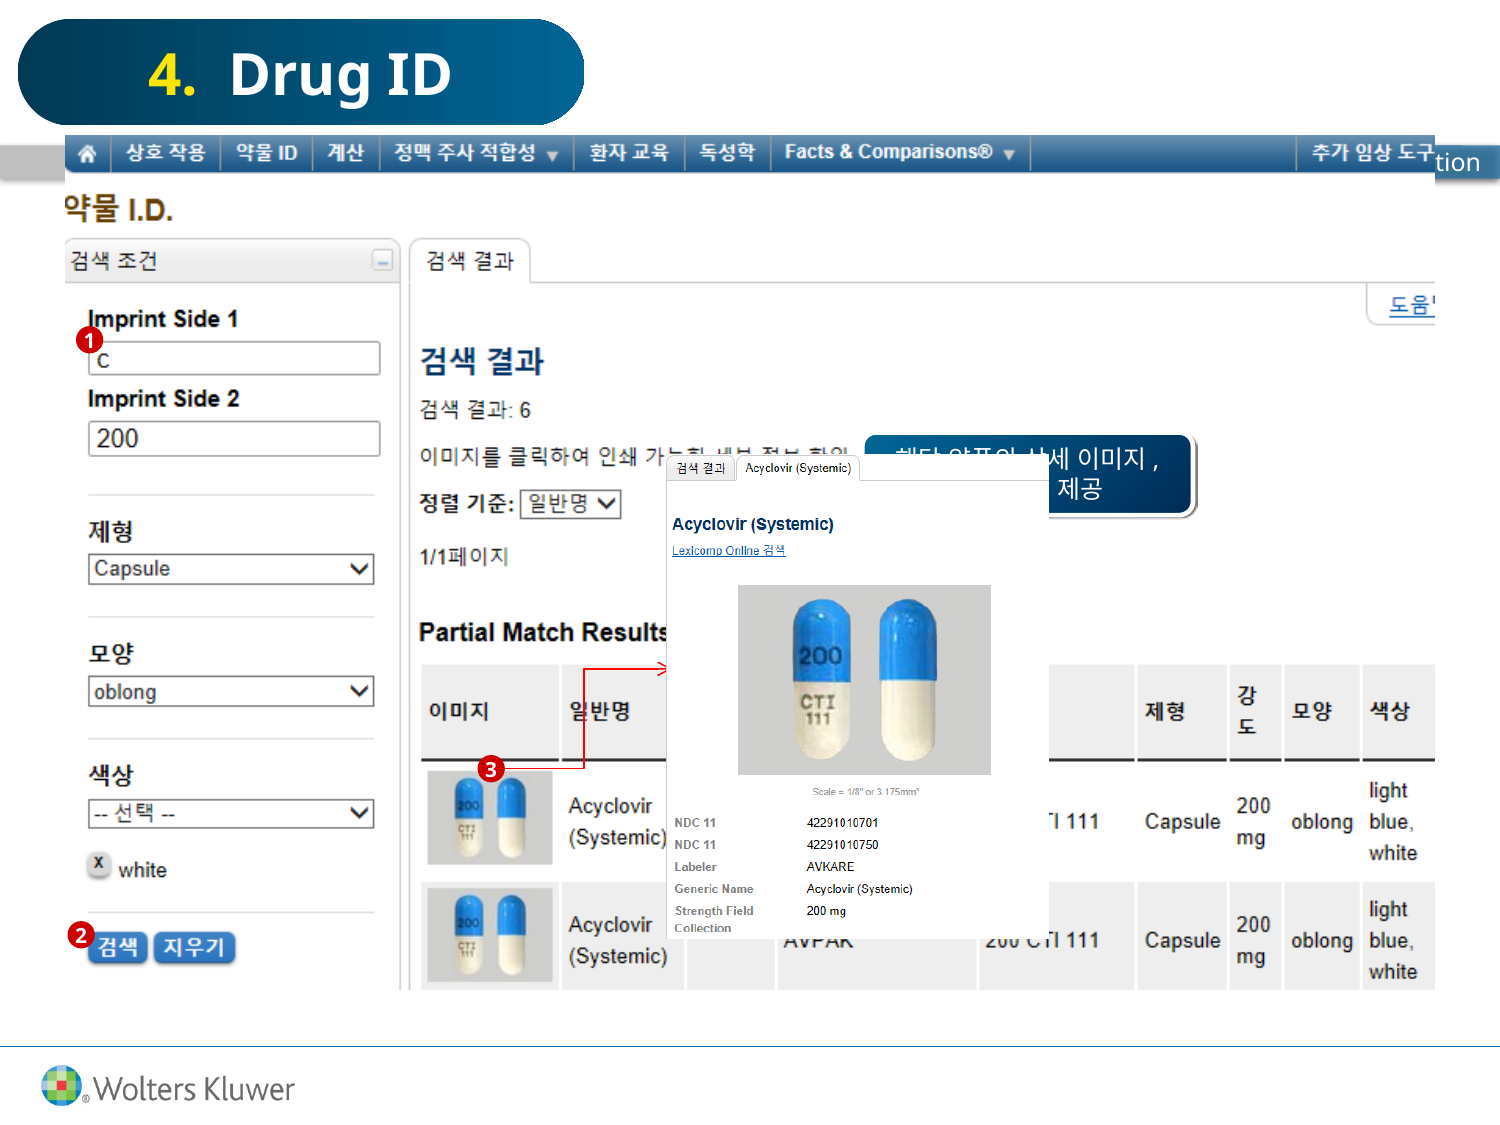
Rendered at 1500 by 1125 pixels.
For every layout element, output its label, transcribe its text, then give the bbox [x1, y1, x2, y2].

picture [41, 1065, 295, 1124]
picture [65, 134, 1435, 991]
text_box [495, 668, 661, 769]
text_box 4. Drug ID [17, 19, 585, 126]
